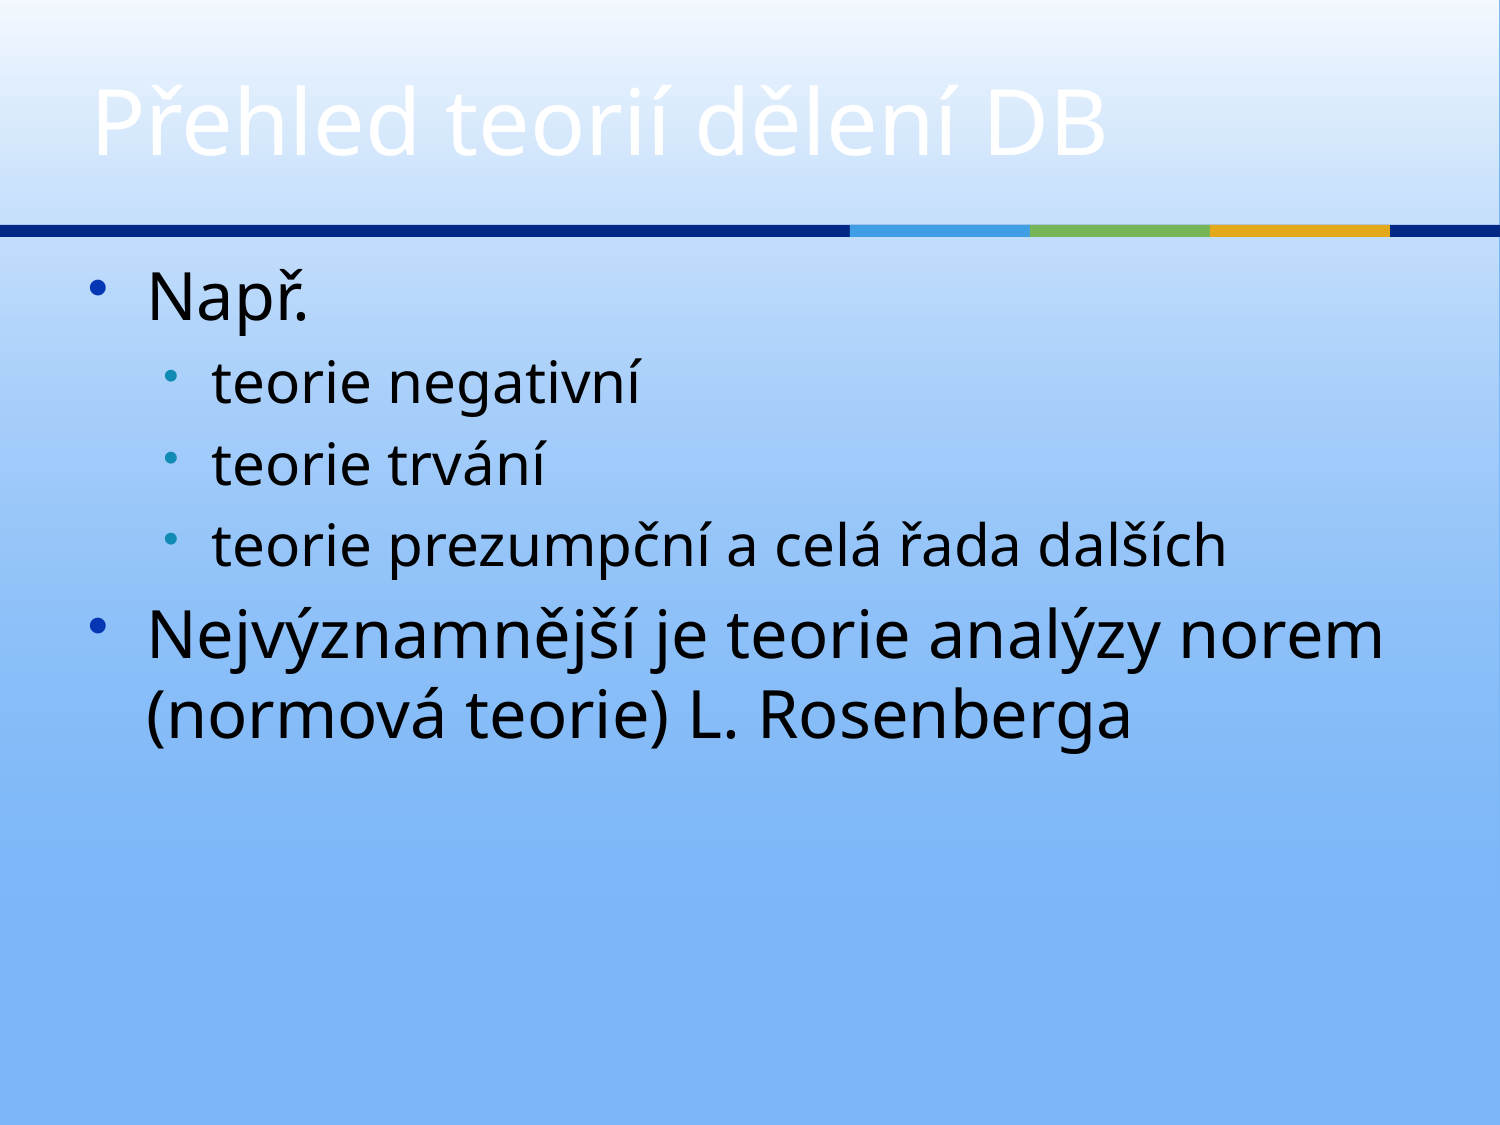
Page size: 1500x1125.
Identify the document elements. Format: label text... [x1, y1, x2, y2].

list Např. teorie negativní teorie trvání teorie prezumpční a celá řada dalších Nejvýznamnější je teorie analýzy norem (normová teorie) L. Rosenberga [75, 246, 1425, 1005]
title Přehled teorií dělení DB [75, 24, 1425, 213]
